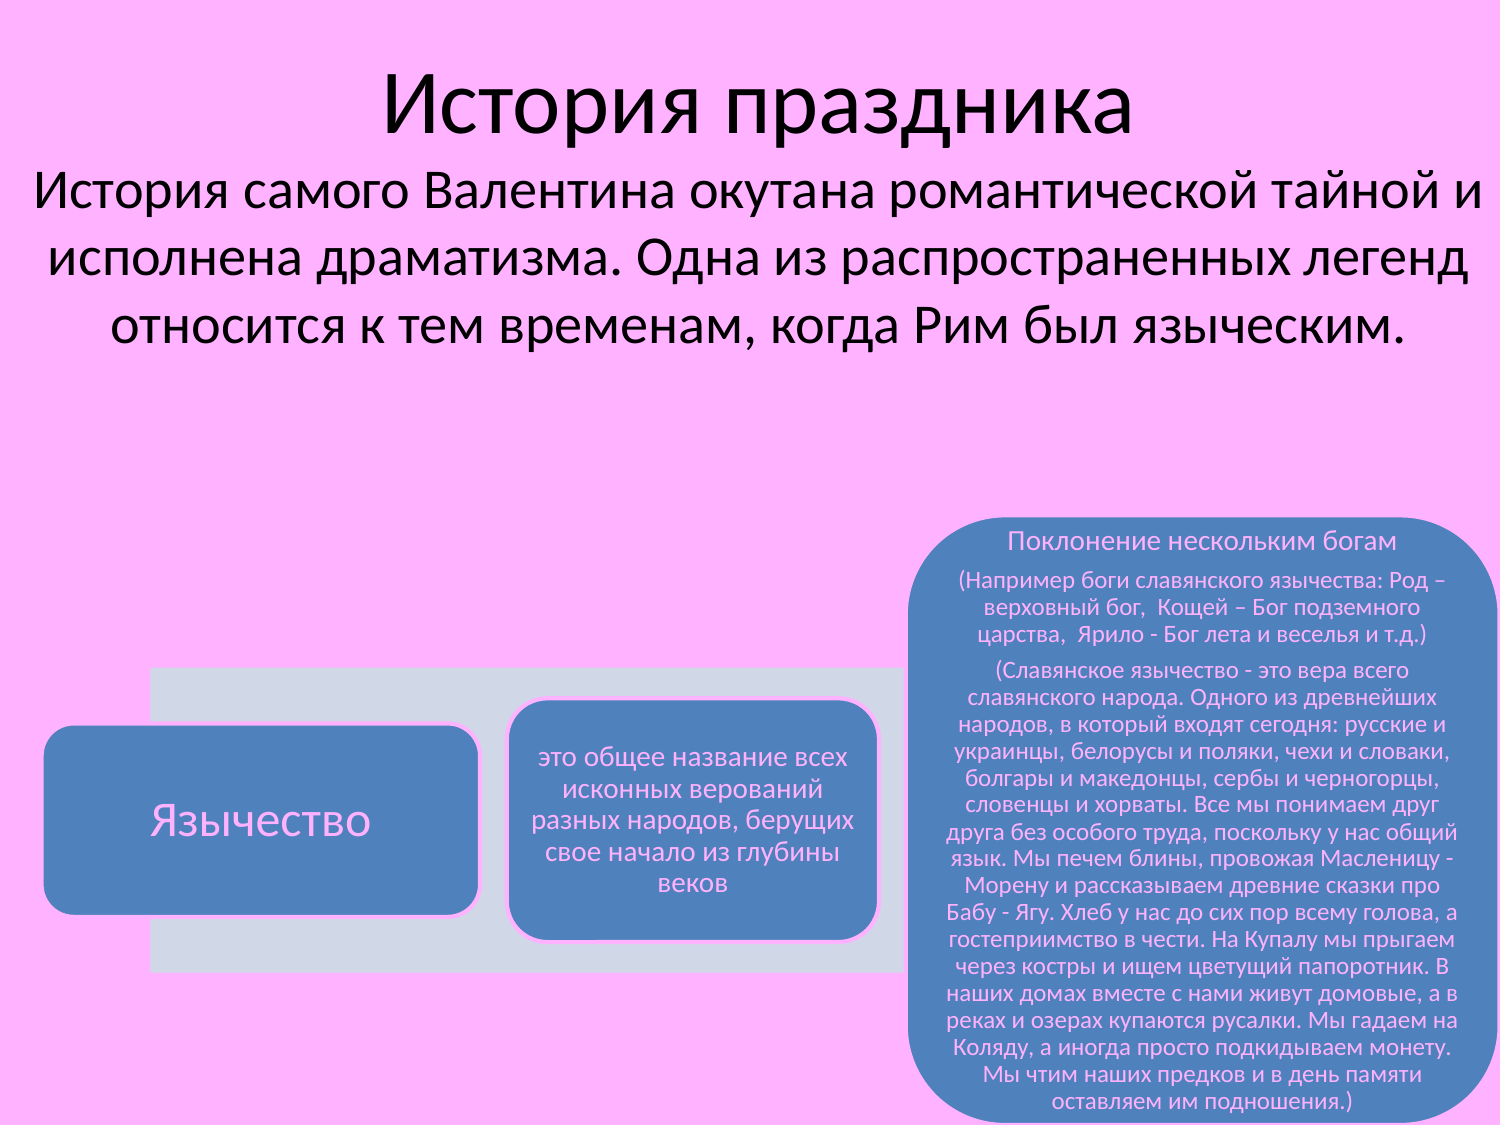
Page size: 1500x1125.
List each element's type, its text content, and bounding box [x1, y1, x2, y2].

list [40, 515, 1500, 1125]
title История праздника История самого Валентина окутана романтической тайной и исполнена драматизма. Одна из распространенных легенд относится к тем временам, когда Рим был языческим. [17, 30, 1500, 433]
